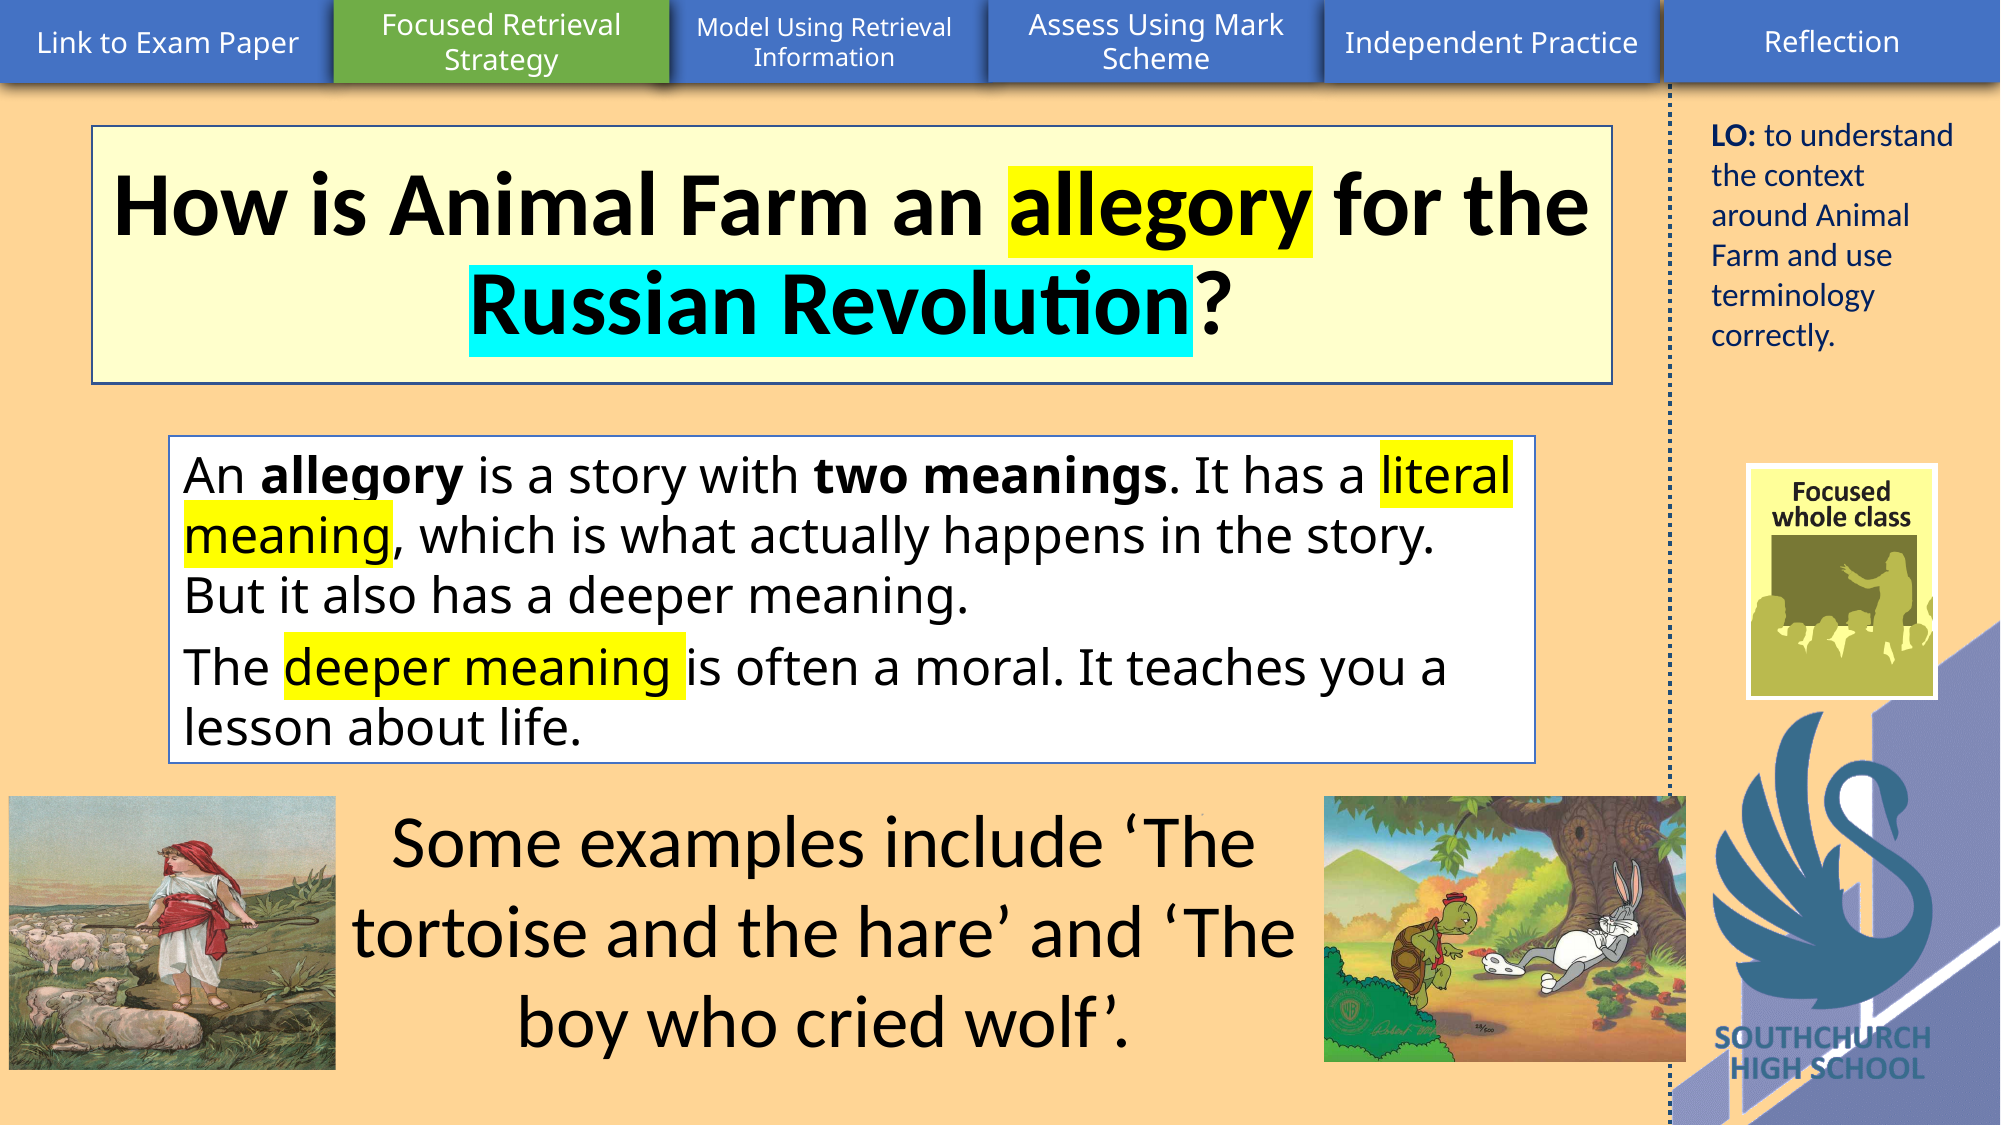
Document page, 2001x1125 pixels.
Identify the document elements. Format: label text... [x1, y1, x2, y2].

text_box Reflection [1663, 0, 2000, 83]
text_box Independent Practice [1323, 0, 1651, 84]
text_box LO: to understand the context around Animal Farm and use terminology correctly. [1696, 105, 1984, 401]
text_box Some examples include ‘The tortoise and the hare’ and ‘The boy who cried wolf’. [282, 785, 1367, 1070]
text_box Link to Exam Paper [0, 0, 320, 84]
text_box An allegory is a story with two meanings. It has a literal meaning, which is what actually happens in the story. But it also has a deeper meaning. The deeper meaning is often a moral. It teaches you a lesson about life. [168, 435, 1536, 764]
text_box How is Animal Farm an allegory for the Russian Revolution? [91, 125, 1613, 385]
text_box Focused Retrieval Strategy [333, 0, 670, 84]
text_box Model Using Retrieval Information [683, 0, 975, 84]
picture [0, 0, 2001, 1125]
text_box Assess Using Mark Scheme [987, 0, 1311, 83]
